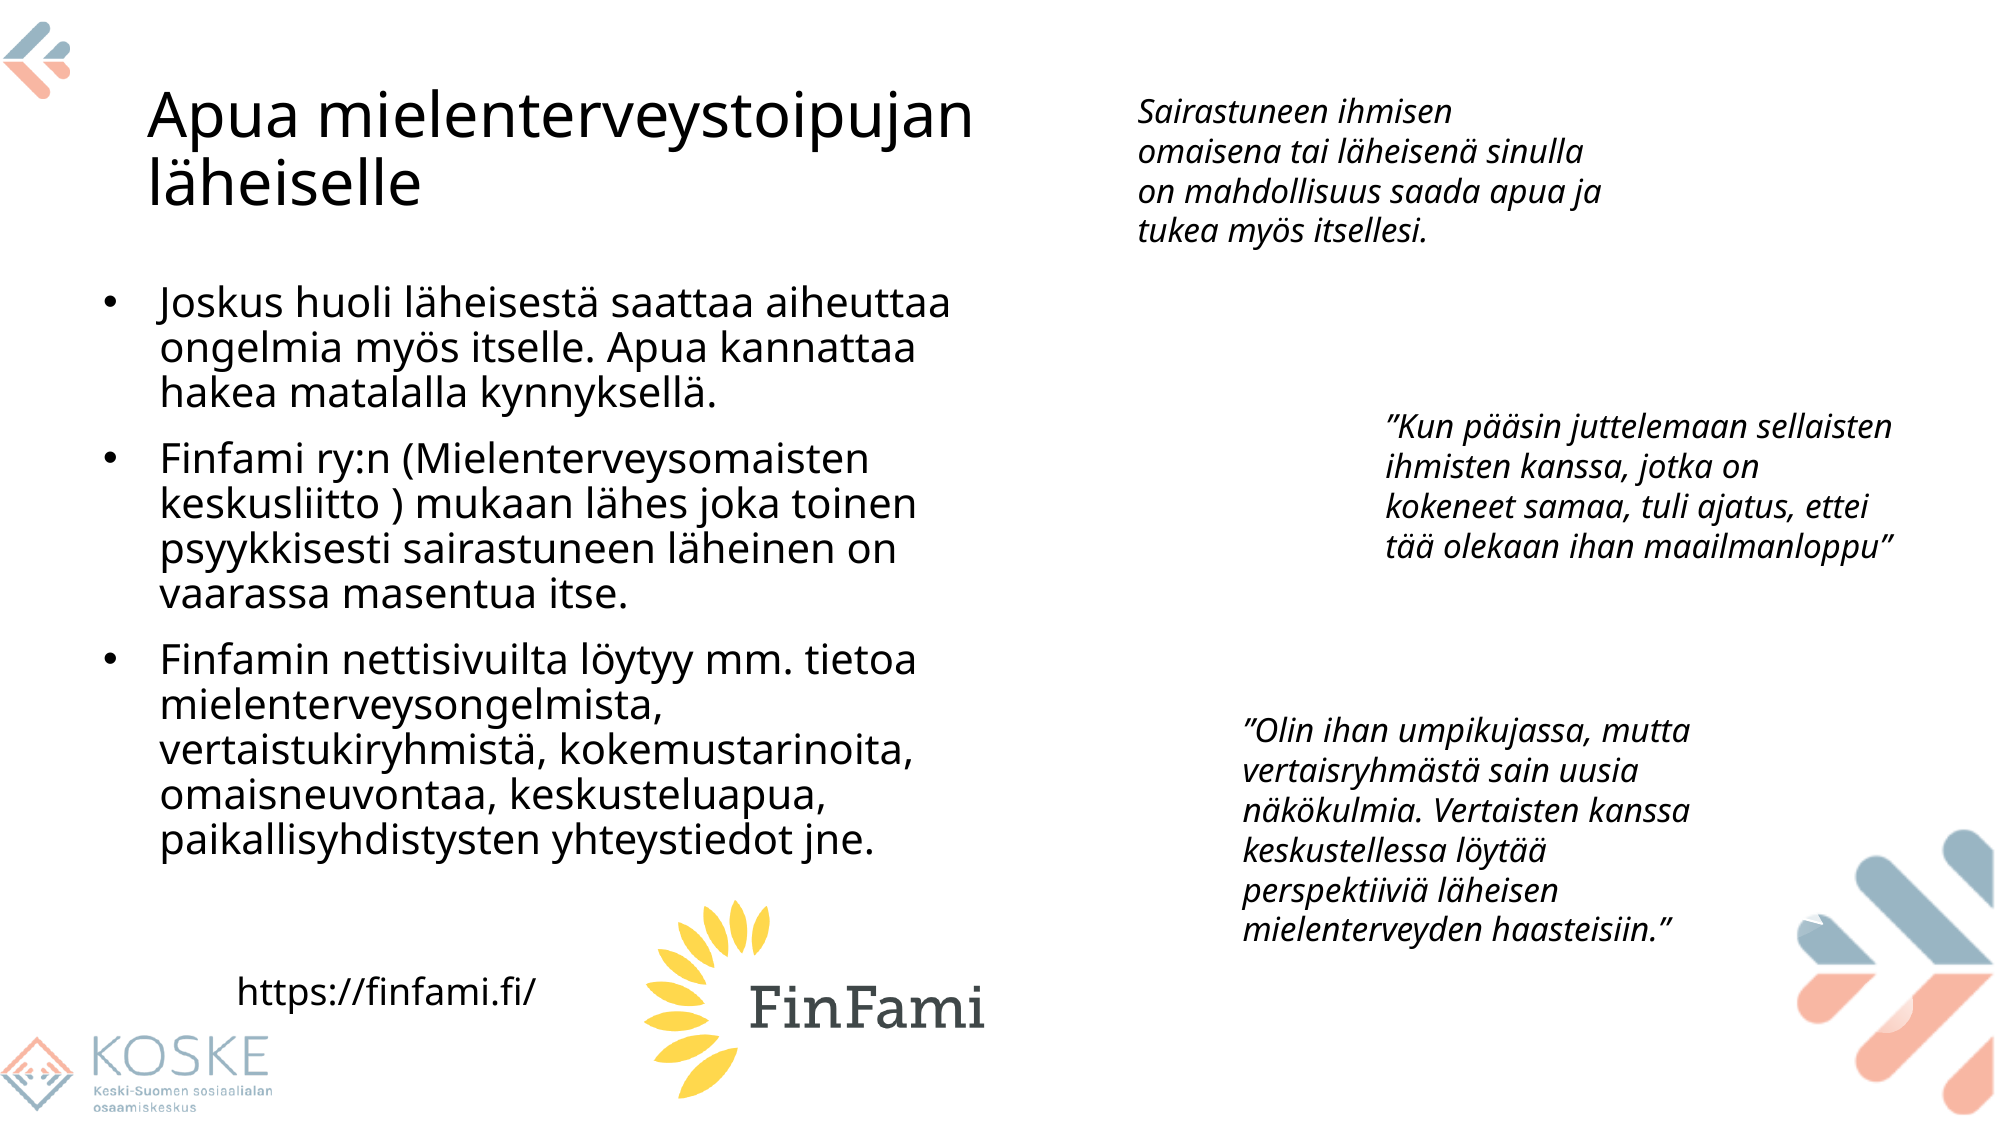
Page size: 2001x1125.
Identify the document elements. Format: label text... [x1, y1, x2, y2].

title Apua mielenterveystoipujan läheiselle [132, 53, 1000, 250]
text_box https://finfami.fi/ [221, 960, 607, 1021]
text_box Sairastuneen ihmisen omaisena tai läheisenä sinulla on mahdollisuus saada apua ja tukea myös itsellesi. [1122, 82, 1619, 257]
text_box ”Olin ihan umpikujassa, mutta vertaisryhmästä sain uusia näkökulmia. Vertaisten kanssa keskustellessa löytää perspektiiviä läheisen mielenterveyden haasteisiin.” [1227, 701, 1724, 956]
subtitle Joskus huoli läheisestä saattaa aiheuttaa ongelmia myös itselle. Apua kannattaa hakea matalalla kynnyksellä. Finfami ry:n (Mielenterveysomaisten keskusliitto ) mukaan lähes joka toinen psyykkisesti sairastuneen läheinen on vaarassa masentua itse. Finfamin nettisivuilta löytyy mm. tietoa mielenterveysongelmista, vertaistukiryhmistä, kokemustarinoita, omaisneuvontaa, keskusteluapua, paikallisyhdistysten yhteystiedot jne. [88, 273, 1037, 947]
picture [636, 890, 1000, 1104]
text_box ”Kun pääsin juttelemaan sellaisten ihmisten kanssa, jotka on kokeneet samaa, tuli ajatus, ettei tää olekaan ihan maailmanloppu” [1370, 397, 1912, 573]
